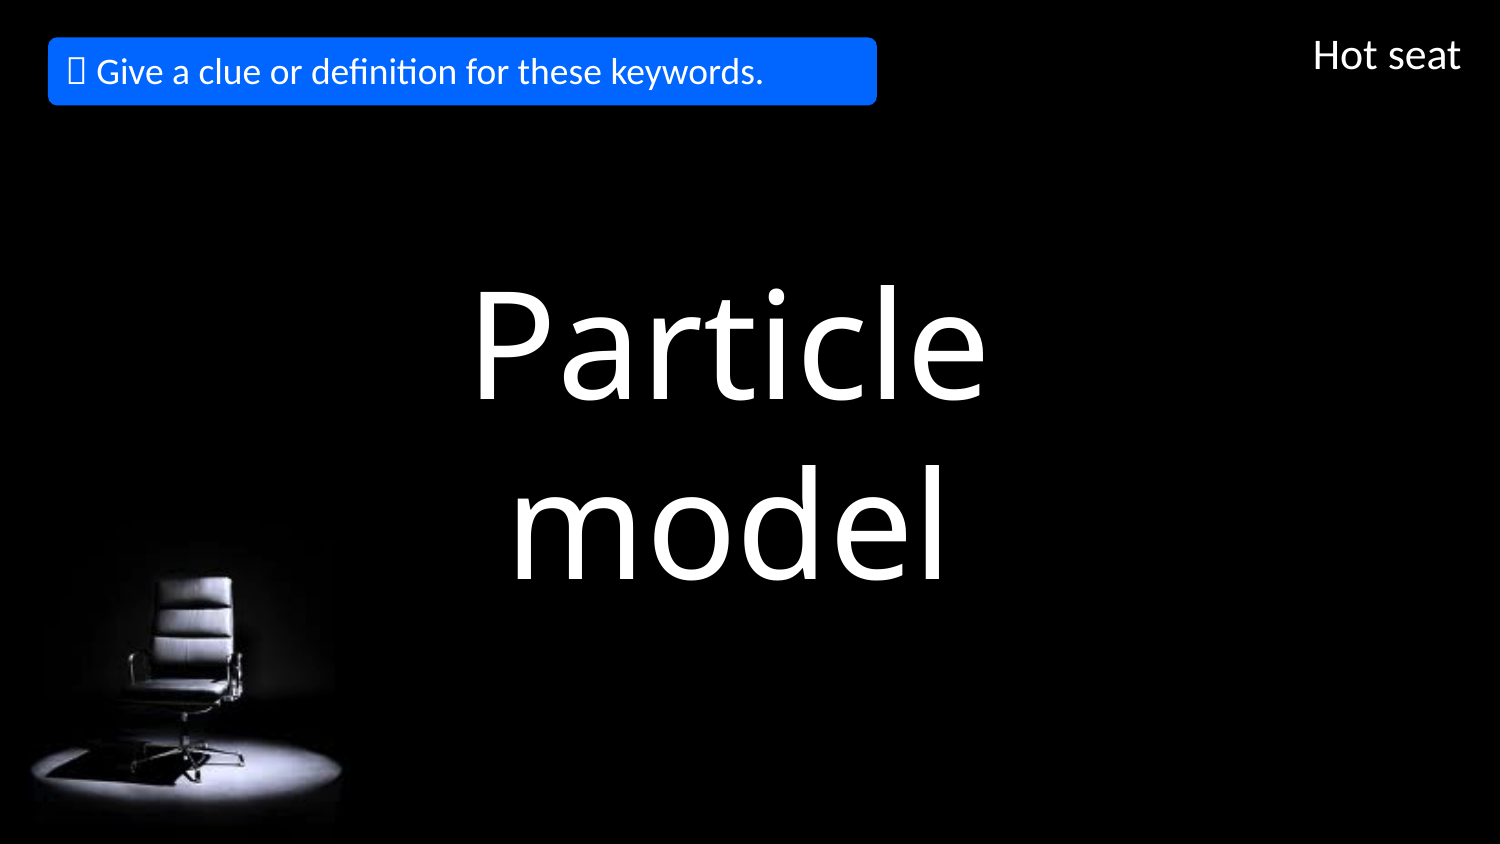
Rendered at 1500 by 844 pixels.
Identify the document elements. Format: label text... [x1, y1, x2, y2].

text_box  Give a clue or definition for these keywords. [47, 37, 877, 106]
picture [0, 518, 375, 844]
text_box Particle model [265, 242, 1193, 617]
text_box Hot seat [1242, 18, 1477, 86]
